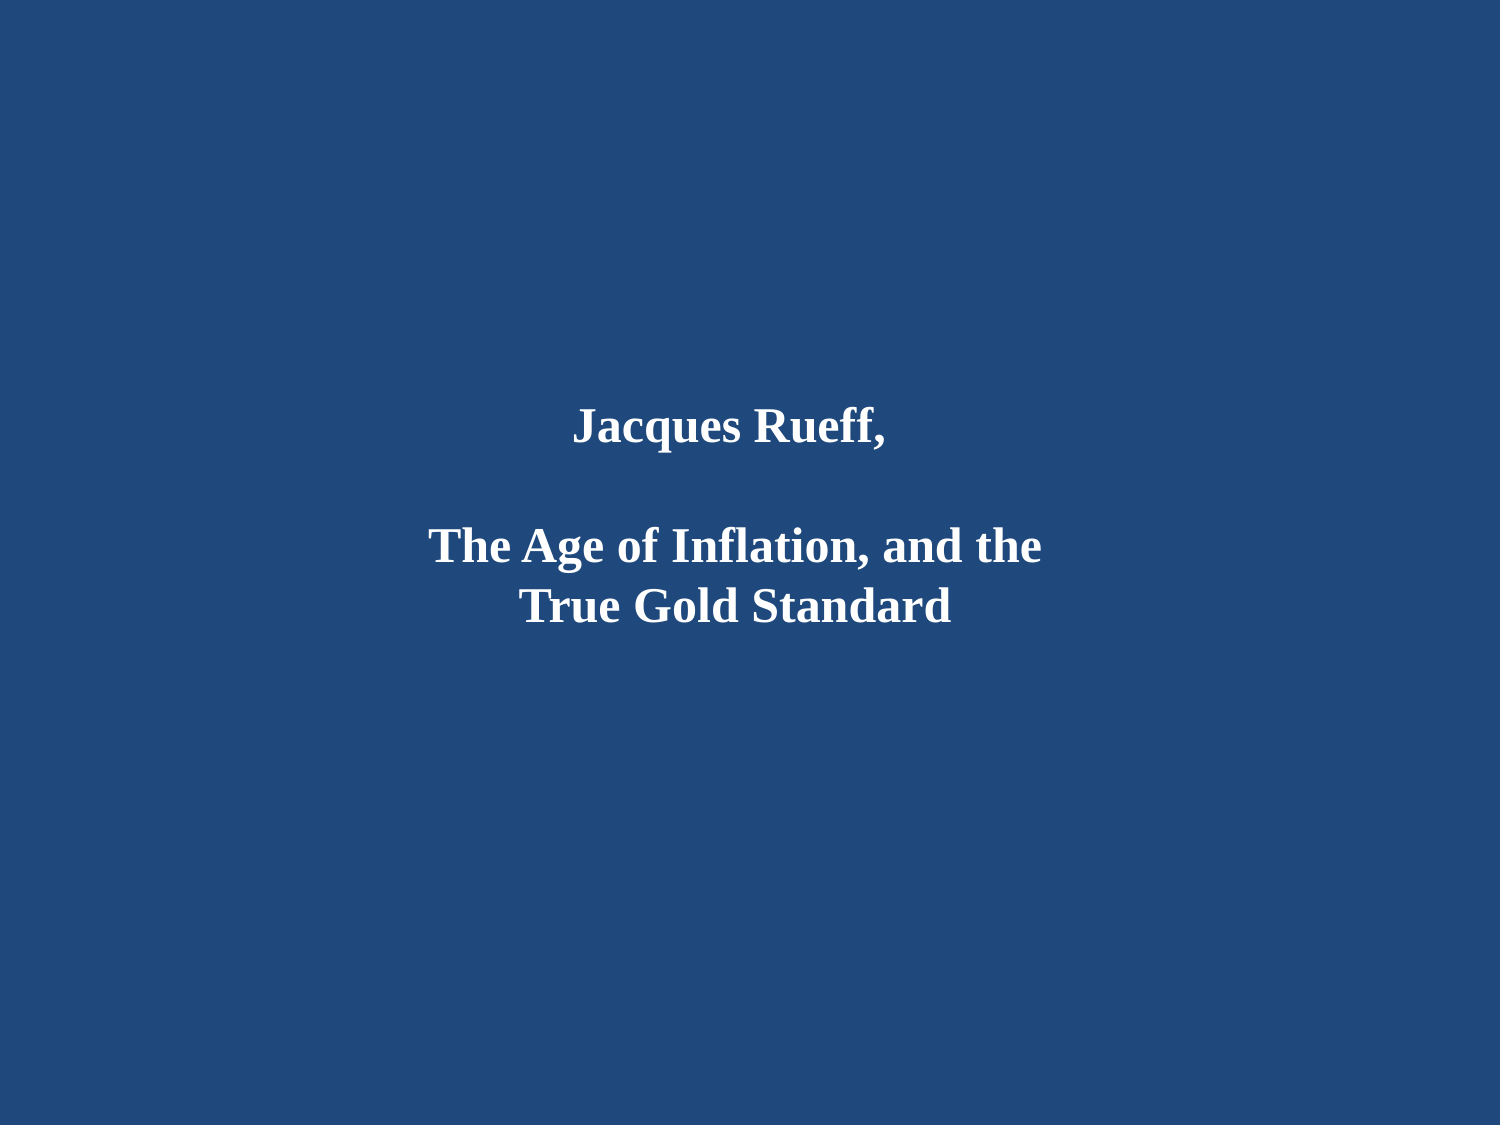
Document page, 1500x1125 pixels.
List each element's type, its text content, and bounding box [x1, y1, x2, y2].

text_box Jacques Rueff, The Age of Inflation, and the True Gold Standard [360, 385, 1111, 641]
